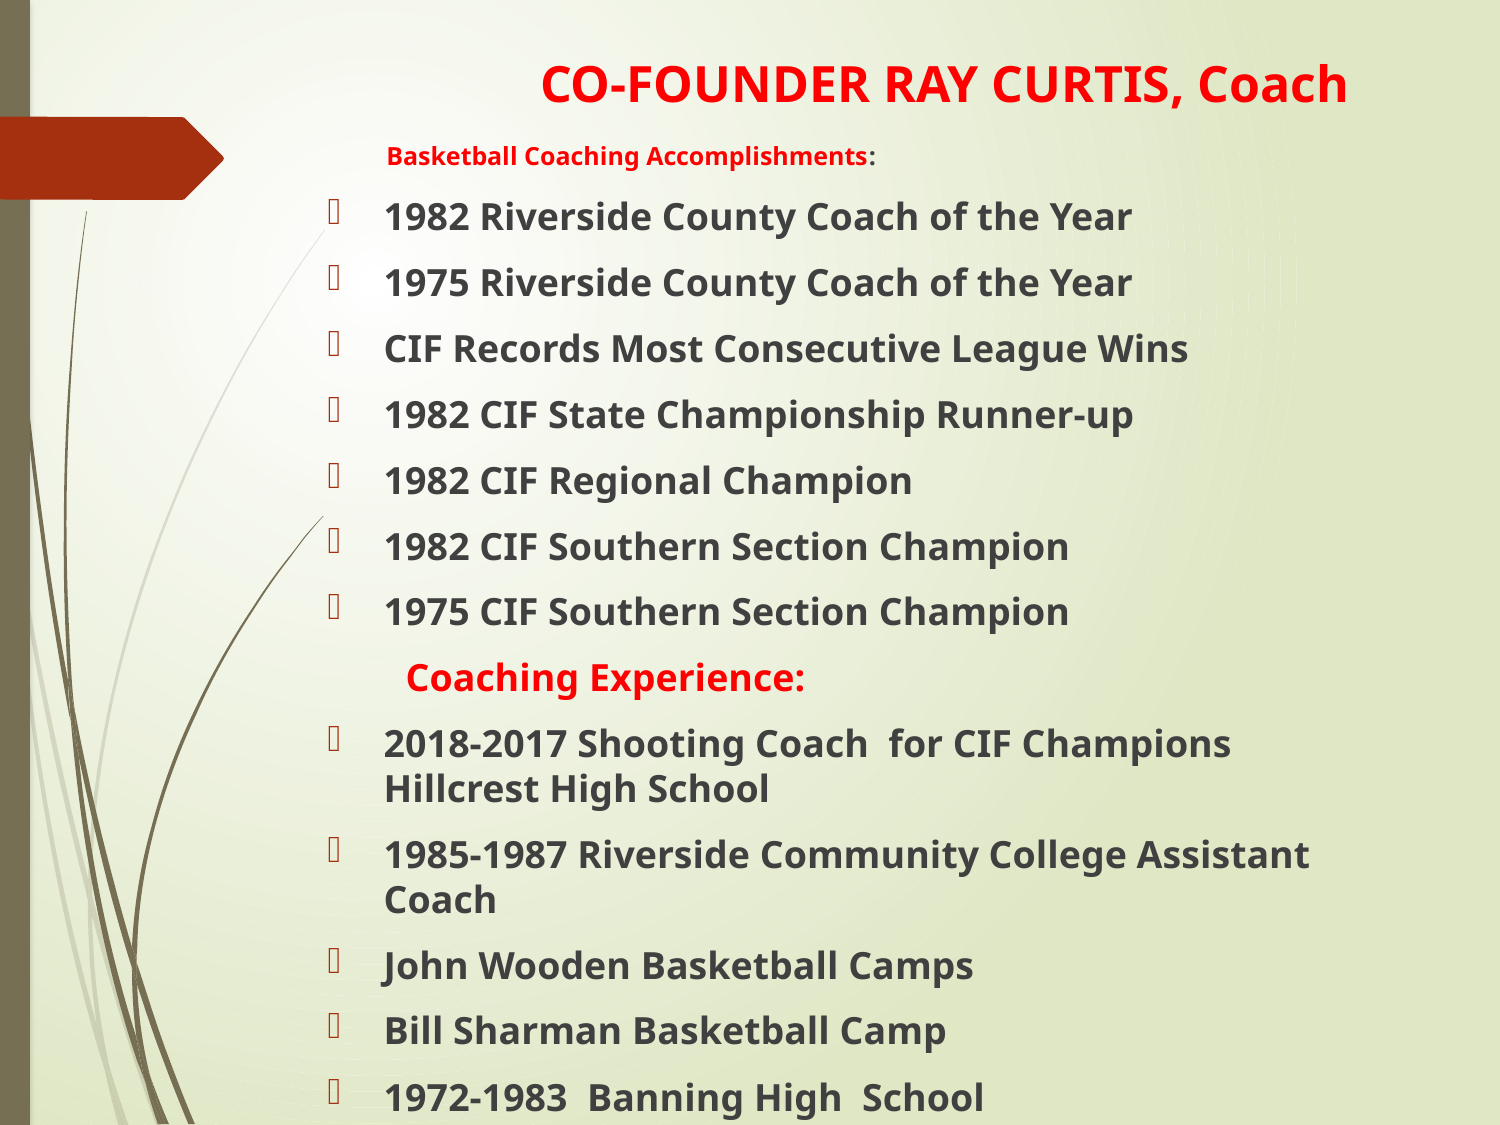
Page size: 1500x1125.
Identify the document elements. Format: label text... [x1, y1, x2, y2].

list Basketball Coaching Accomplishments: 1982 Riverside County Coach of the Year 1975 Riverside County Coach of the Year CIF Records Most Consecutive League Wins 1982 CIF State Championship Runner-up 1982 CIF Regional Champion 1982 CIF Southern Section Champion 1975 CIF Southern Section Champion Coaching Experience: 2018-2017 Shooting Coach for CIF Champions Hillcrest High School 1985-1987 Riverside Community College Assistant Coach John Wooden Basketball Camps Bill Sharman Basketball Camp 1972-1983 Banning High School [312, 125, 1400, 1100]
title CO-FOUNDER RAY CURTIS, Coach [75, 45, 1425, 138]
